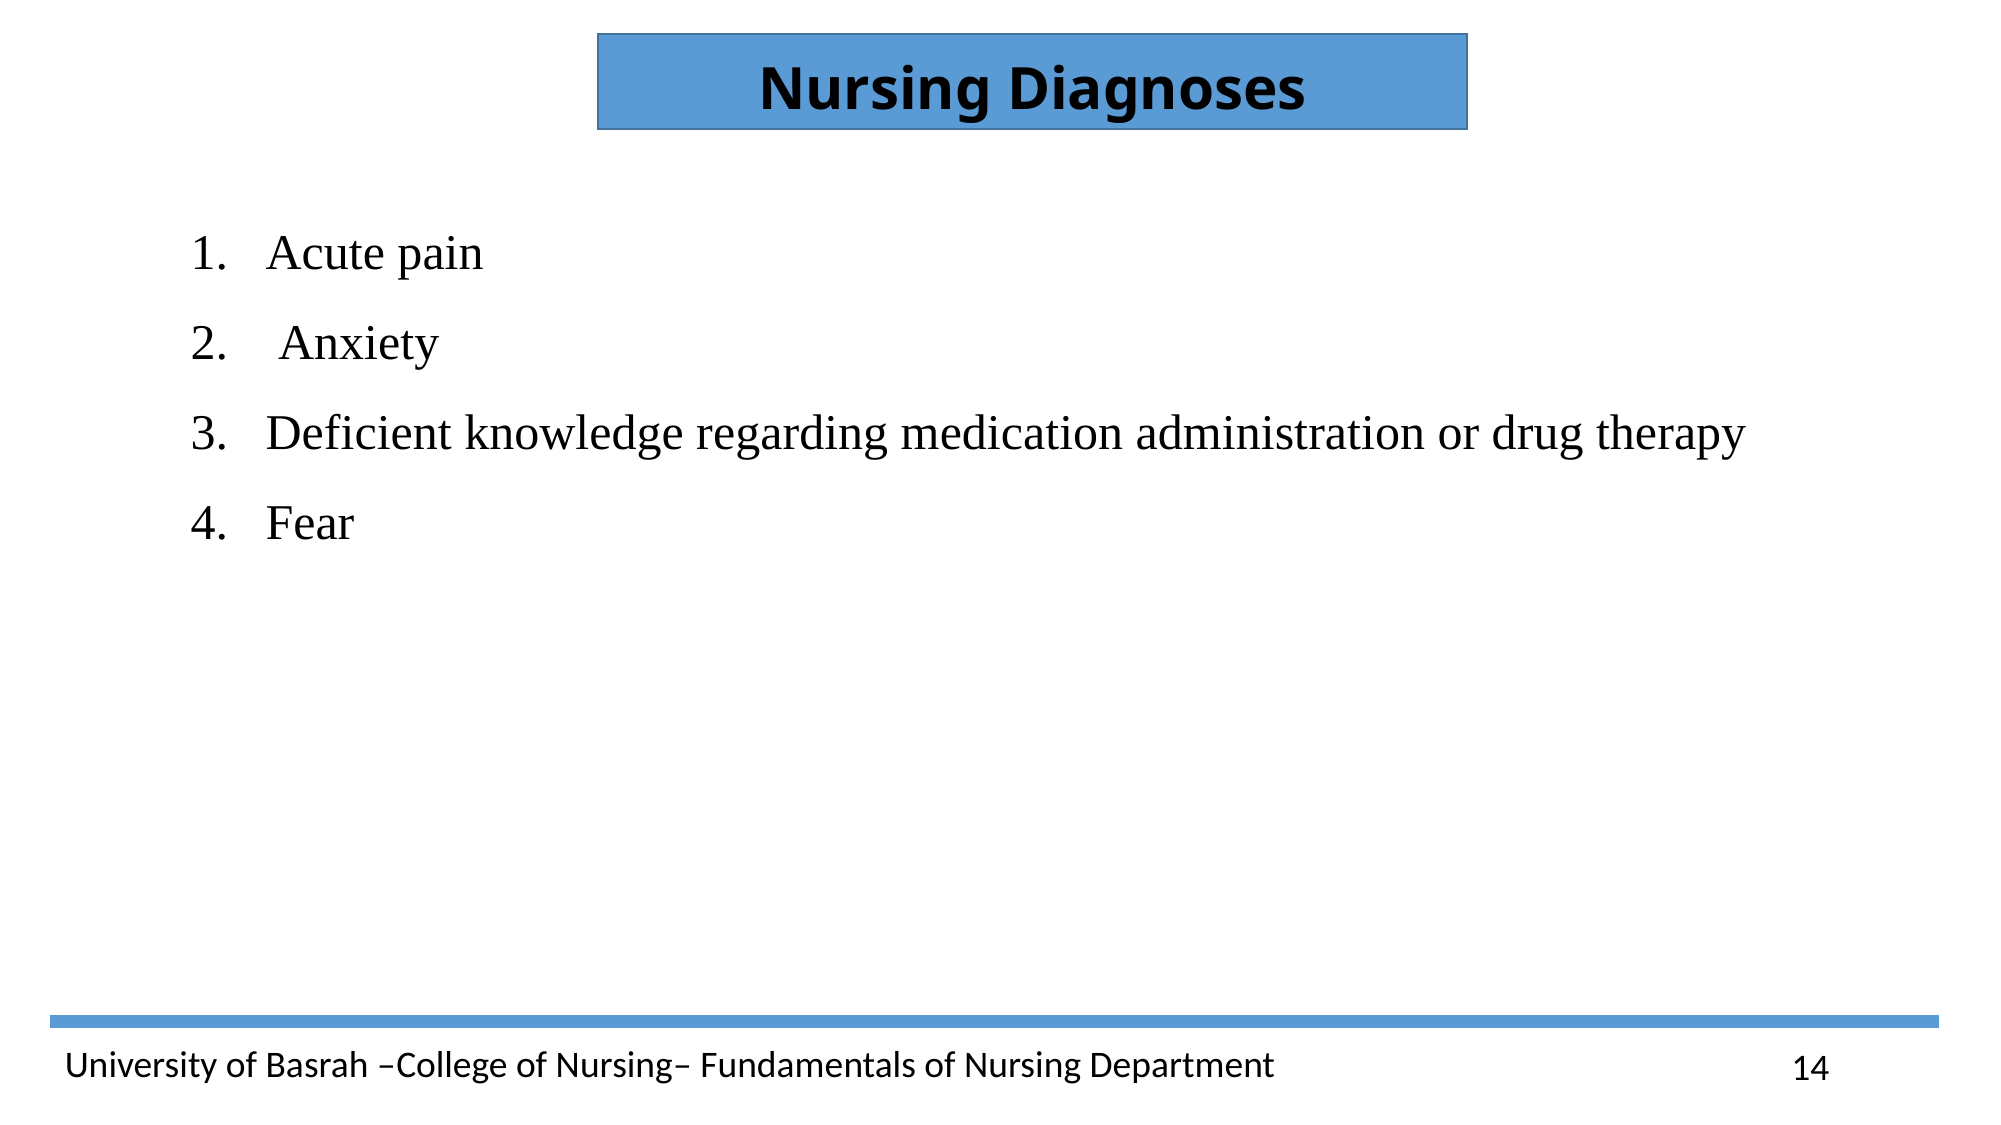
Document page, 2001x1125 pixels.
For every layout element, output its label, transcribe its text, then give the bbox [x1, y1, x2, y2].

text_box Acute pain Anxiety Deficient knowledge regarding medication administration or drug therapy Fear [175, 402, 1831, 557]
text_box Nursing Diagnoses [597, 33, 1468, 130]
text_box [175, 282, 1862, 402]
text_box University of Basrah –College of Nursing– Fundamentals of Nursing Department [49, 1032, 1348, 1093]
text_box 14 [1640, 1023, 1980, 1108]
text_box Acute pain Anxiety Deficient knowledge regarding medication administration or drug therapy Fear [175, 181, 1831, 282]
